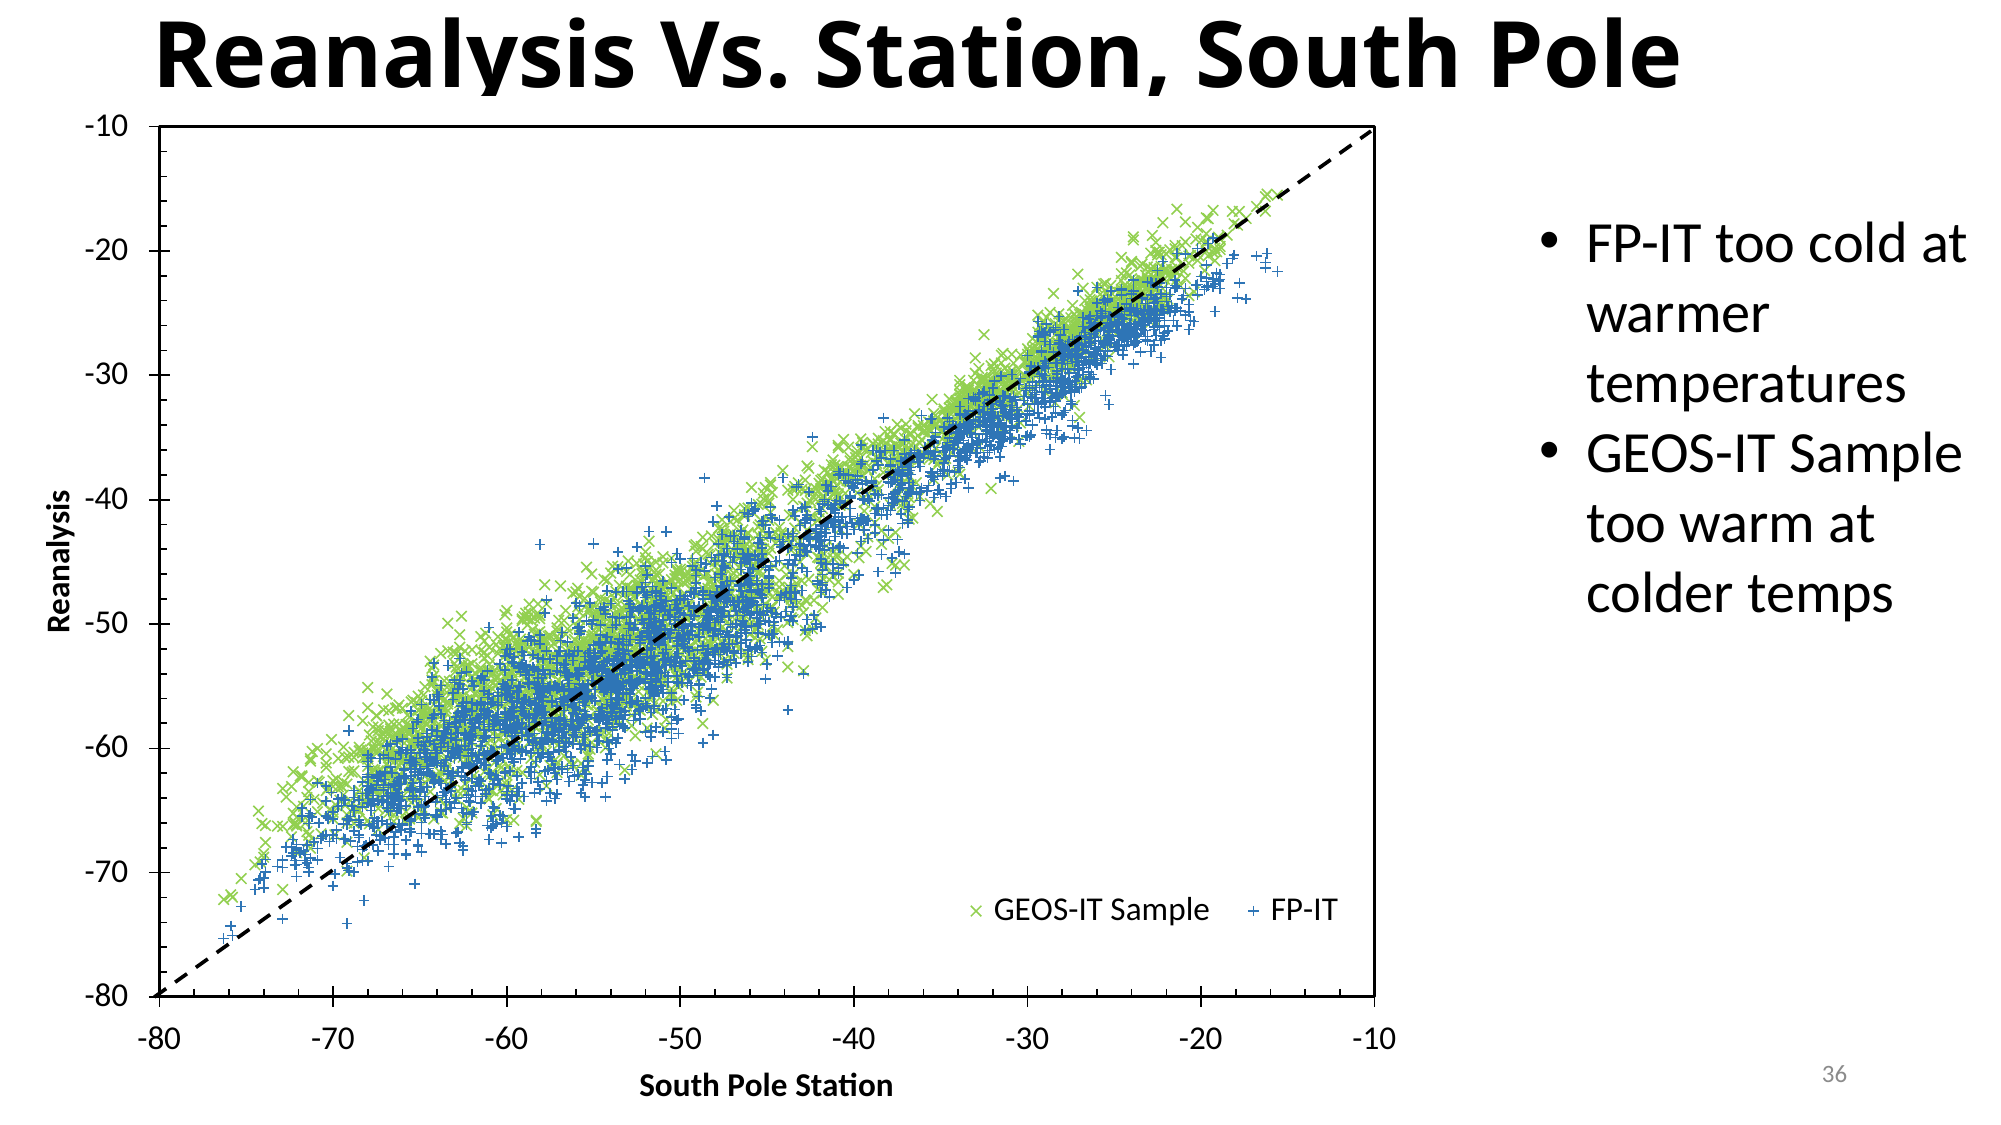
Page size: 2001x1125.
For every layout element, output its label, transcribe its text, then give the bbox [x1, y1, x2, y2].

title Reanalysis Vs. Station, South Pole [137, 0, 1863, 116]
picture [0, 95, 1420, 1125]
slide_number 36 [1420, 1042, 1863, 1103]
text_box FP-IT too cold at warmer temperatures GEOS-IT Sample too warm at colder temps [1524, 197, 1985, 632]
